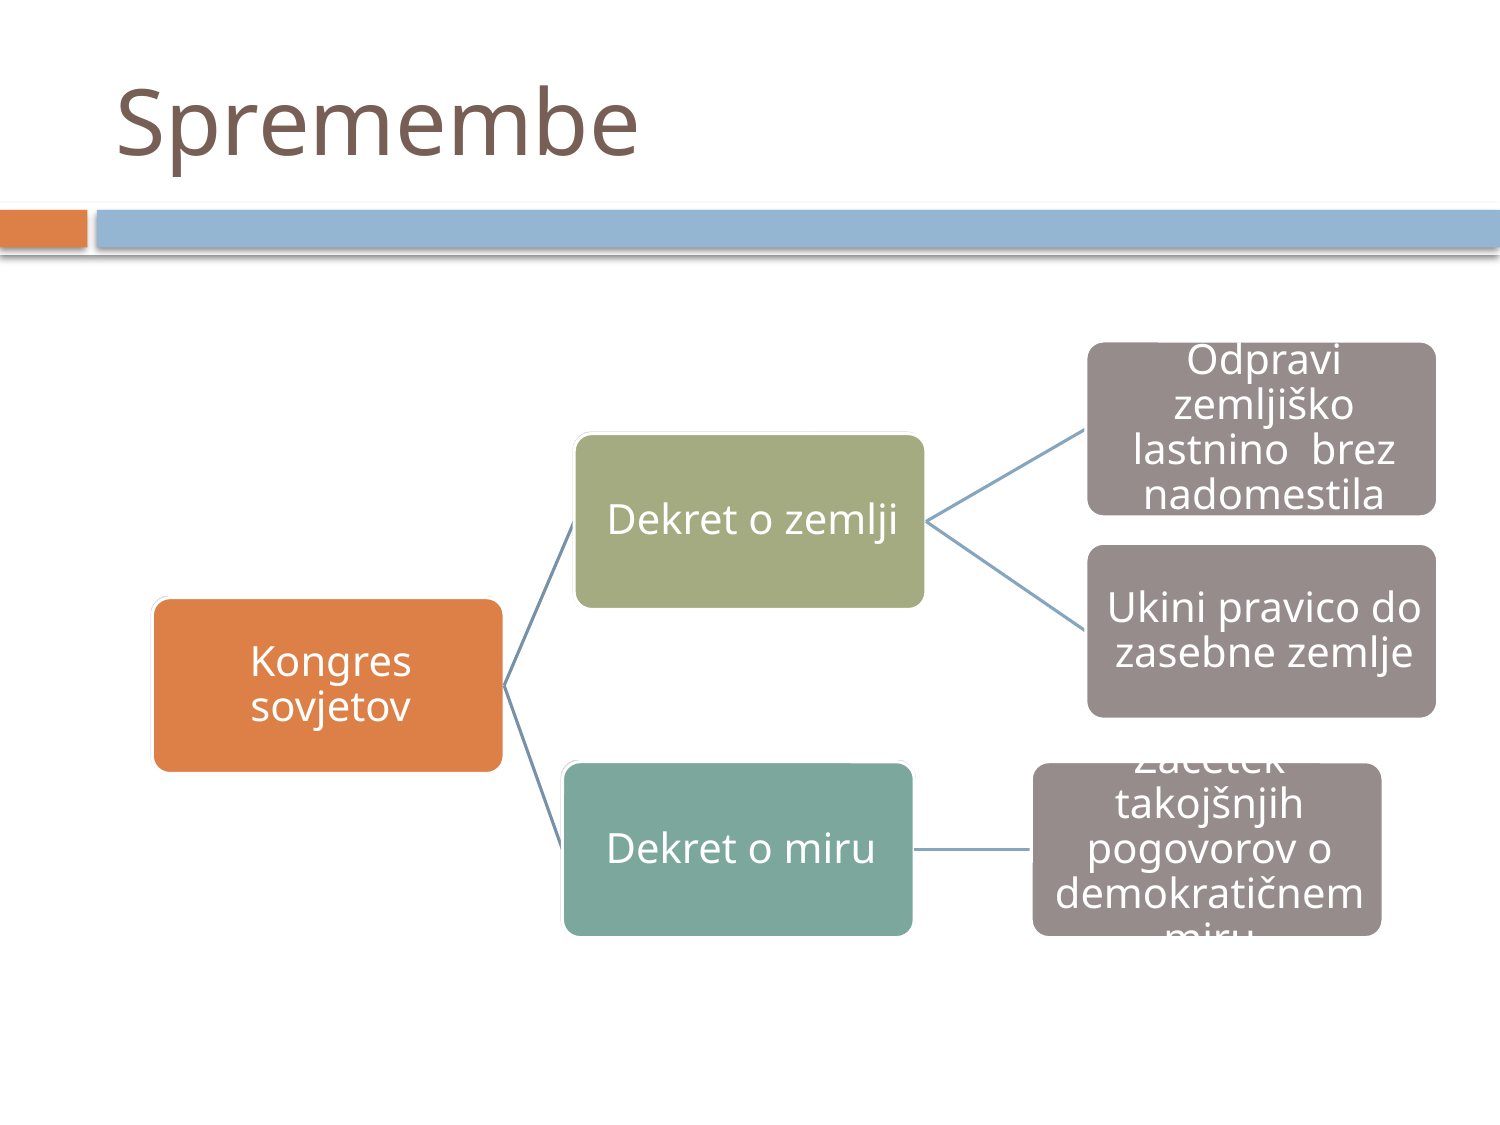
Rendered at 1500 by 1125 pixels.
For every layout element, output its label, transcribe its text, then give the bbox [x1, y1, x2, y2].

title Spremembe [100, 37, 1438, 200]
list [100, 262, 1439, 1001]
